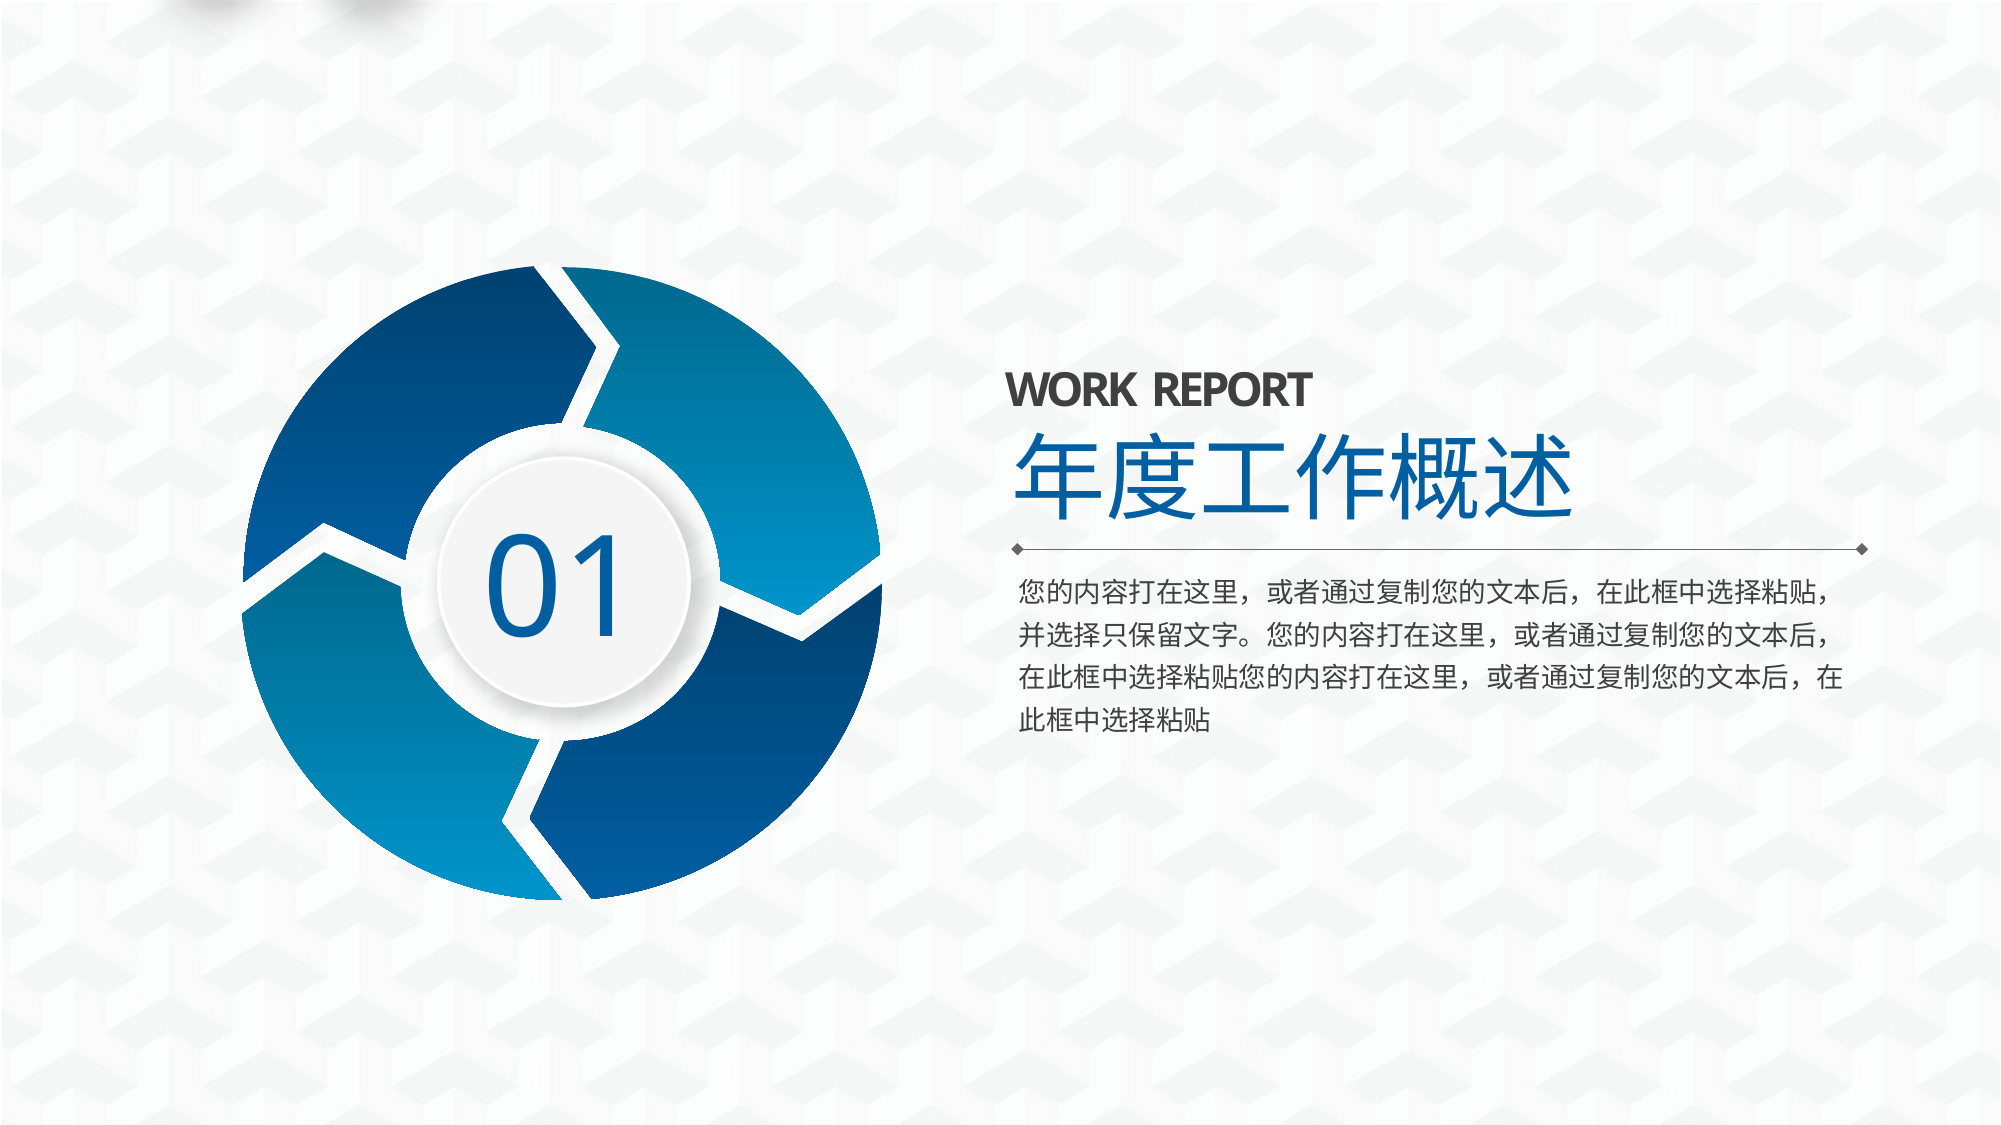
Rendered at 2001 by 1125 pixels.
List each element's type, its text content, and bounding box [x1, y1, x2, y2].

picture [1, 3, 2001, 1125]
text_box 您的内容打在这里，或者通过复制您的文本后，在此框中选择粘贴，并选择只保留文字。您的内容打在这里，或者通过复制您的文本后，在此框中选择粘贴您的内容打在这里，或者通过复制您的文本后，在此框中选择粘贴 [986, 549, 1892, 752]
text_box 年度工作概述 [996, 411, 1619, 539]
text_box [241, 266, 882, 901]
text_box WORK REPORT [990, 352, 1462, 424]
